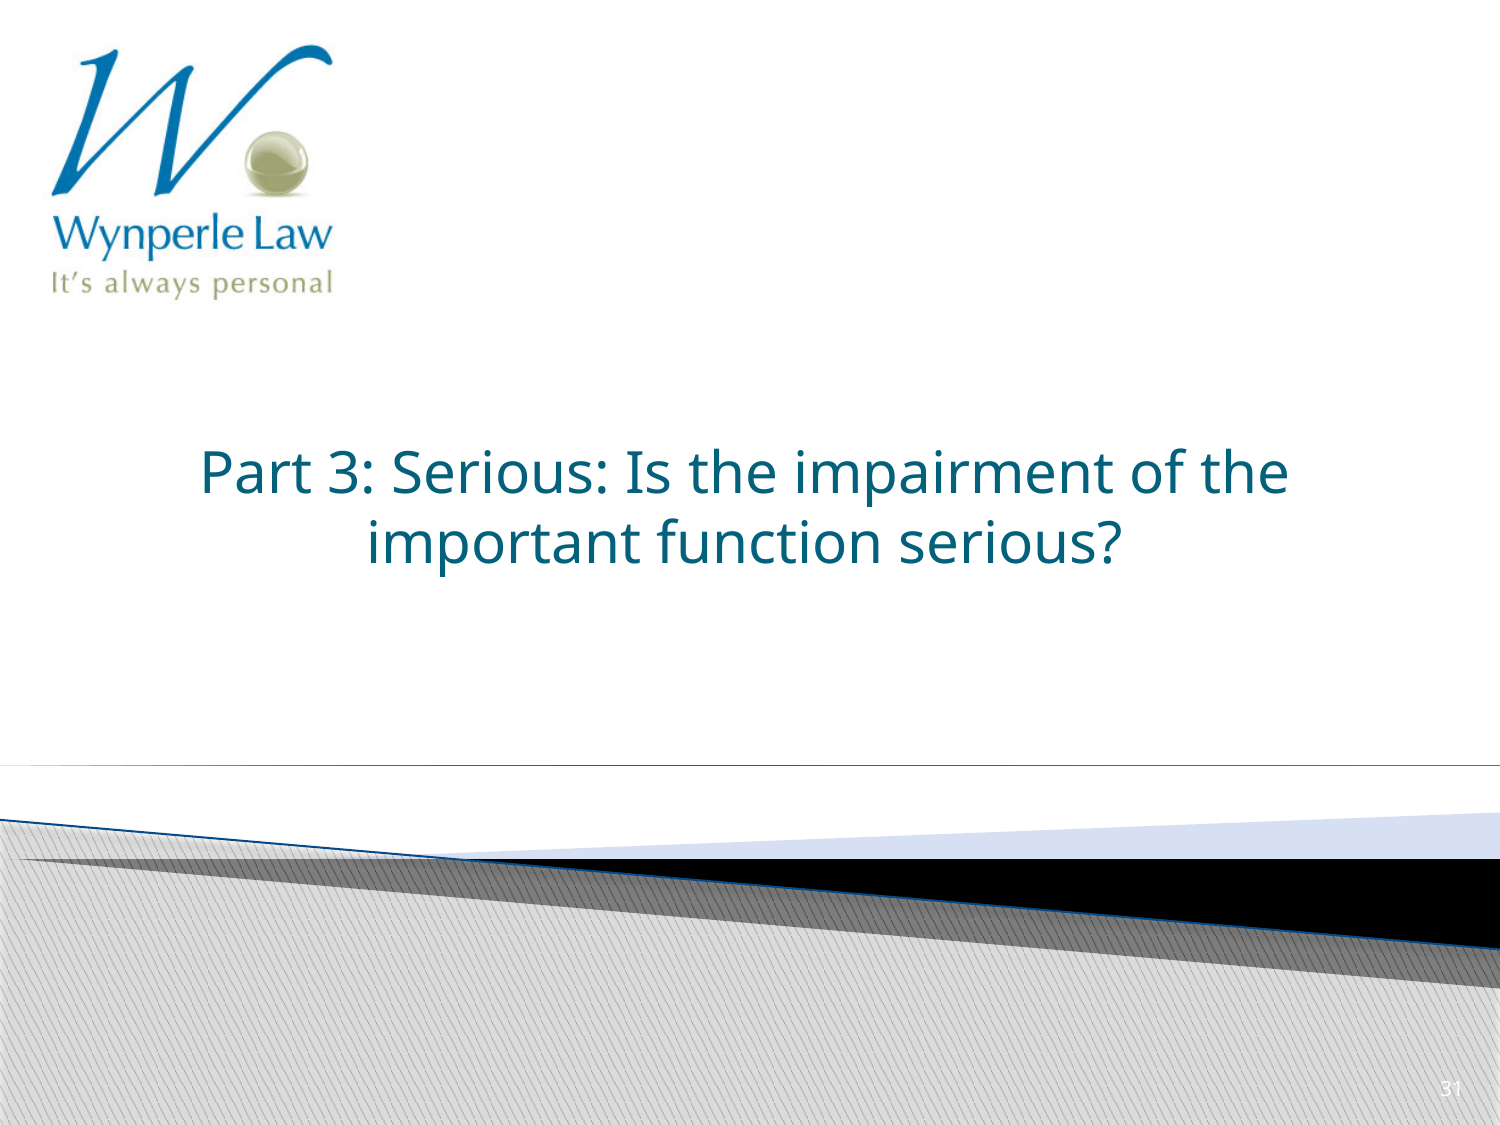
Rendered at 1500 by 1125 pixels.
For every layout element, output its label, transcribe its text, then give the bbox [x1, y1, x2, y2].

subtitle Part 3: Serious: Is the impairment of the important function serious? [112, 350, 1388, 790]
picture [24, 24, 363, 317]
picture [5, 859, 1500, 989]
slide_number 31 [1418, 1051, 1479, 1112]
